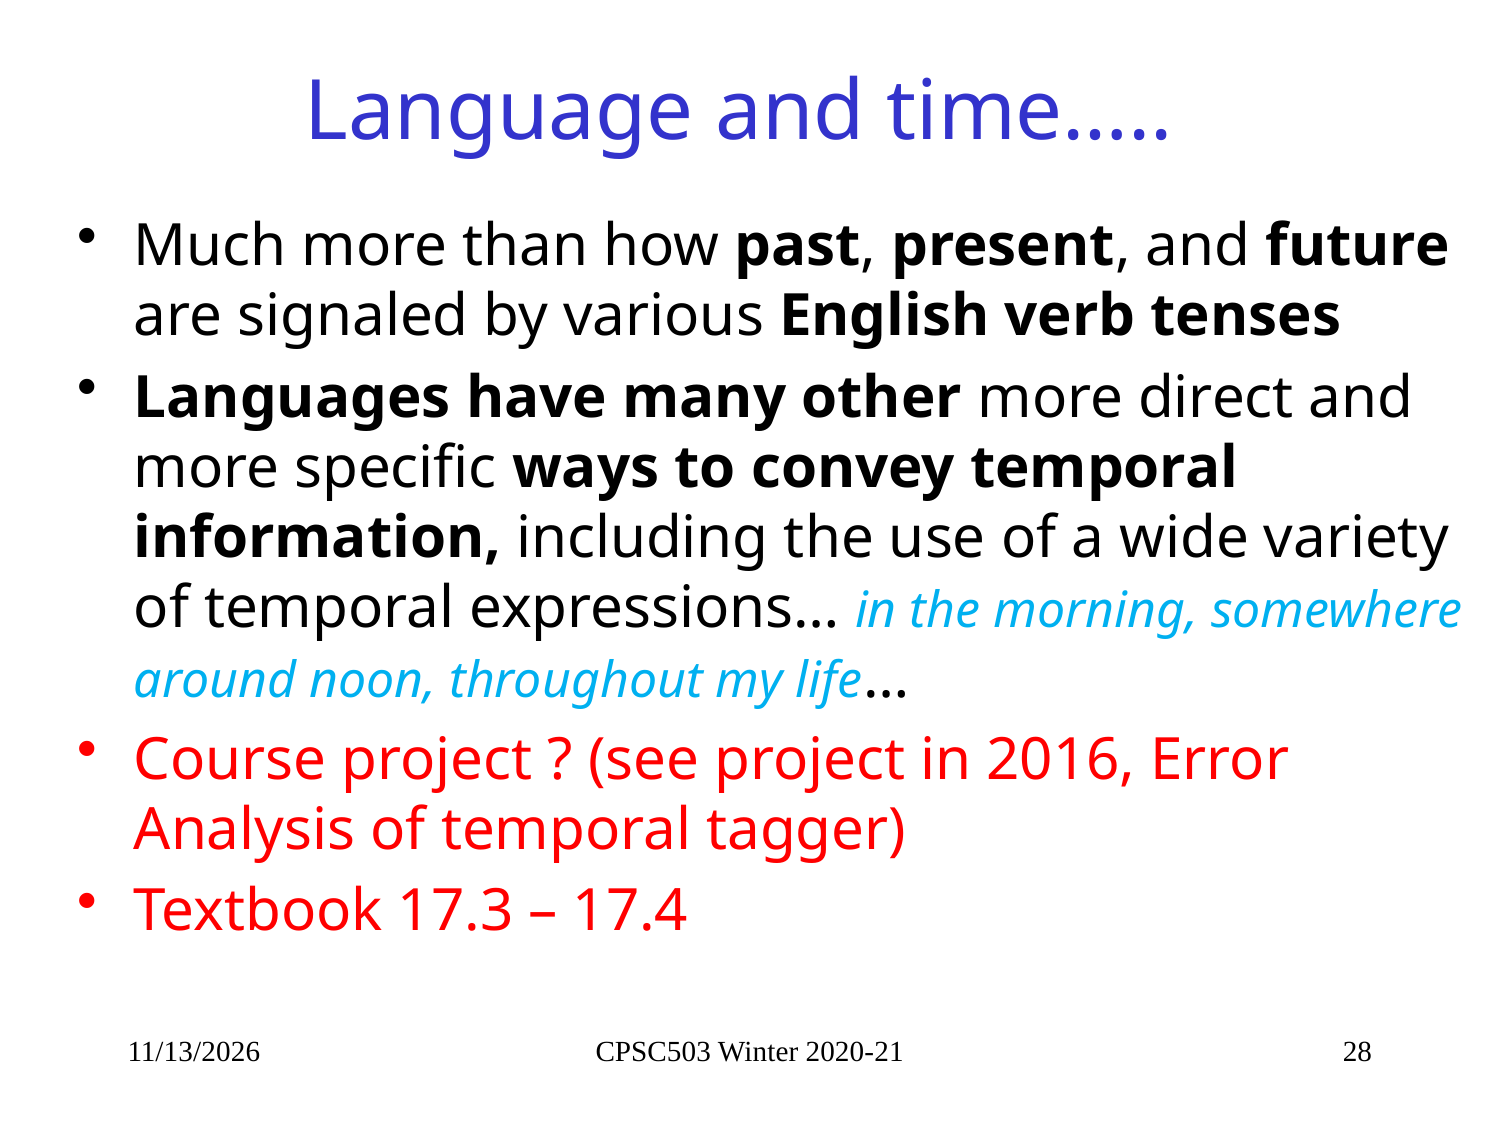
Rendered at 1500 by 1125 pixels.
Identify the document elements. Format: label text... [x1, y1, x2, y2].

list Much more than how past, present, and future are signaled by various English verb tenses Languages have many other more direct and more specific ways to convey temporal information, including the use of a wide variety of temporal expressions… in the morning, somewhere around noon, throughout my life… Course project ? (see project in 2016, Error Analysis of temporal tagger) Textbook 17.3 – 17.4 [62, 199, 1488, 901]
footer CPSC503 Winter 2020-21 [512, 1024, 988, 1101]
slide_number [112, 1024, 426, 1101]
slide_number 28 [1074, 1024, 1388, 1101]
title Language and time….. [112, 12, 1388, 199]
